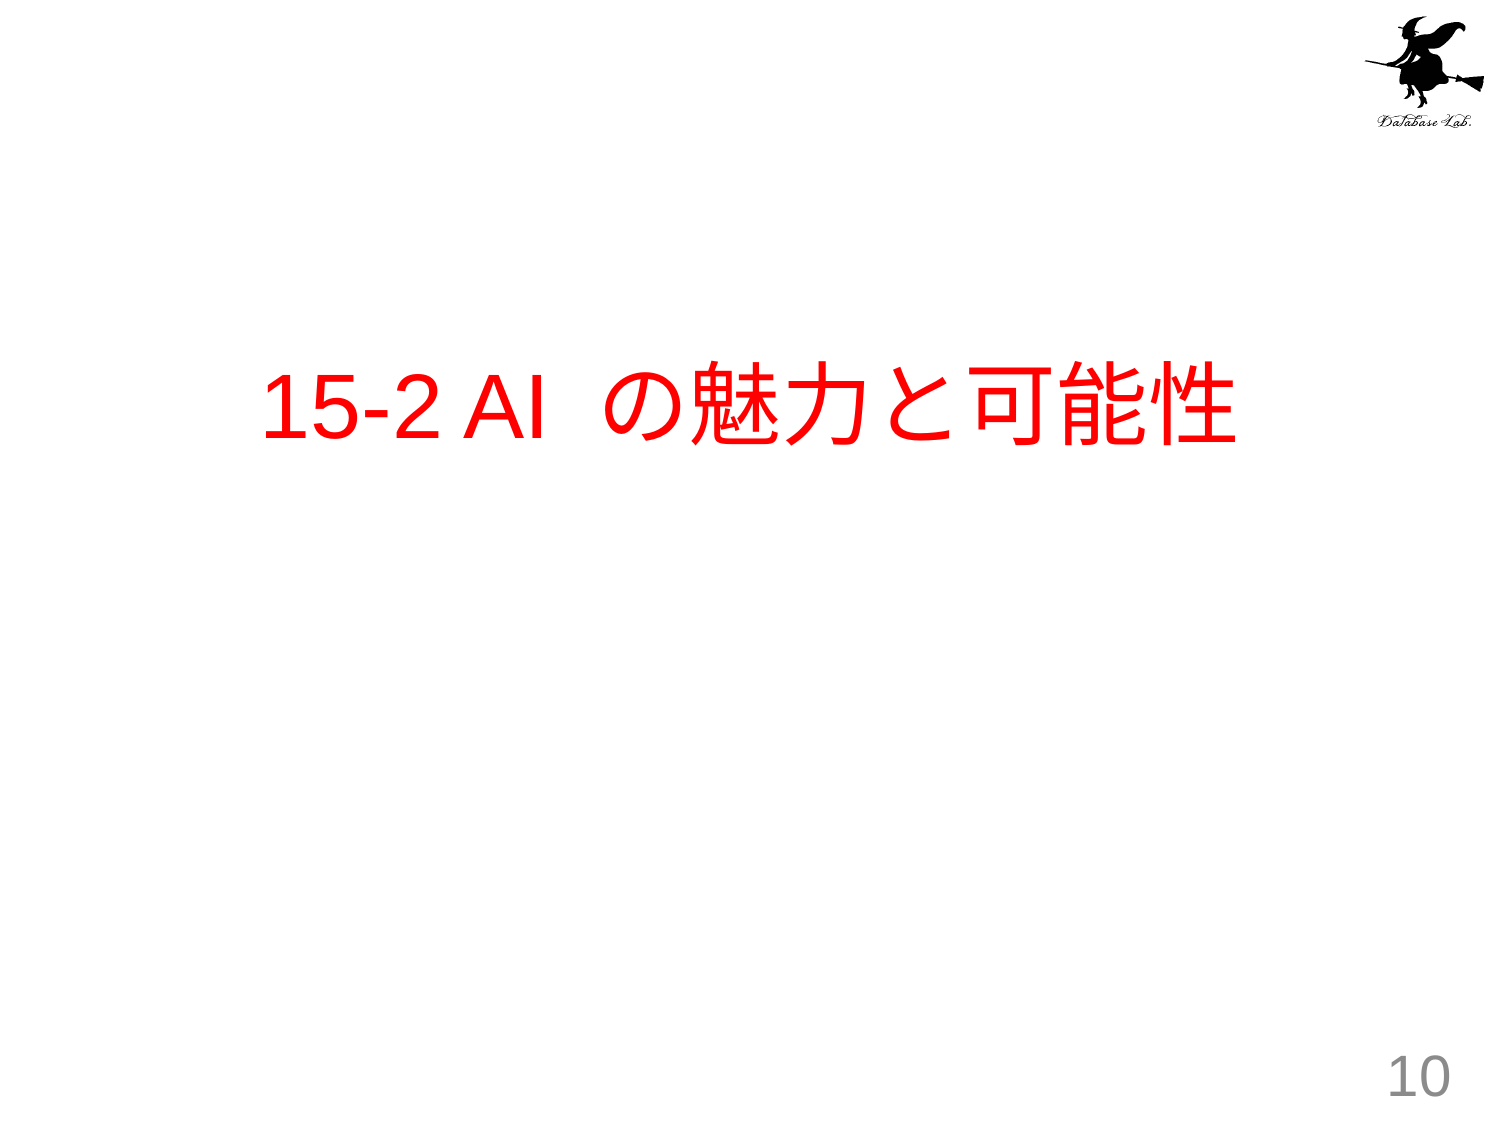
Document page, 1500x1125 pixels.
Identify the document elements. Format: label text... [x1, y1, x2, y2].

title 15-2 AI の魅力と可能性 [112, 184, 1388, 576]
picture [1362, 14, 1486, 130]
slide_number 10 [1129, 1042, 1467, 1103]
